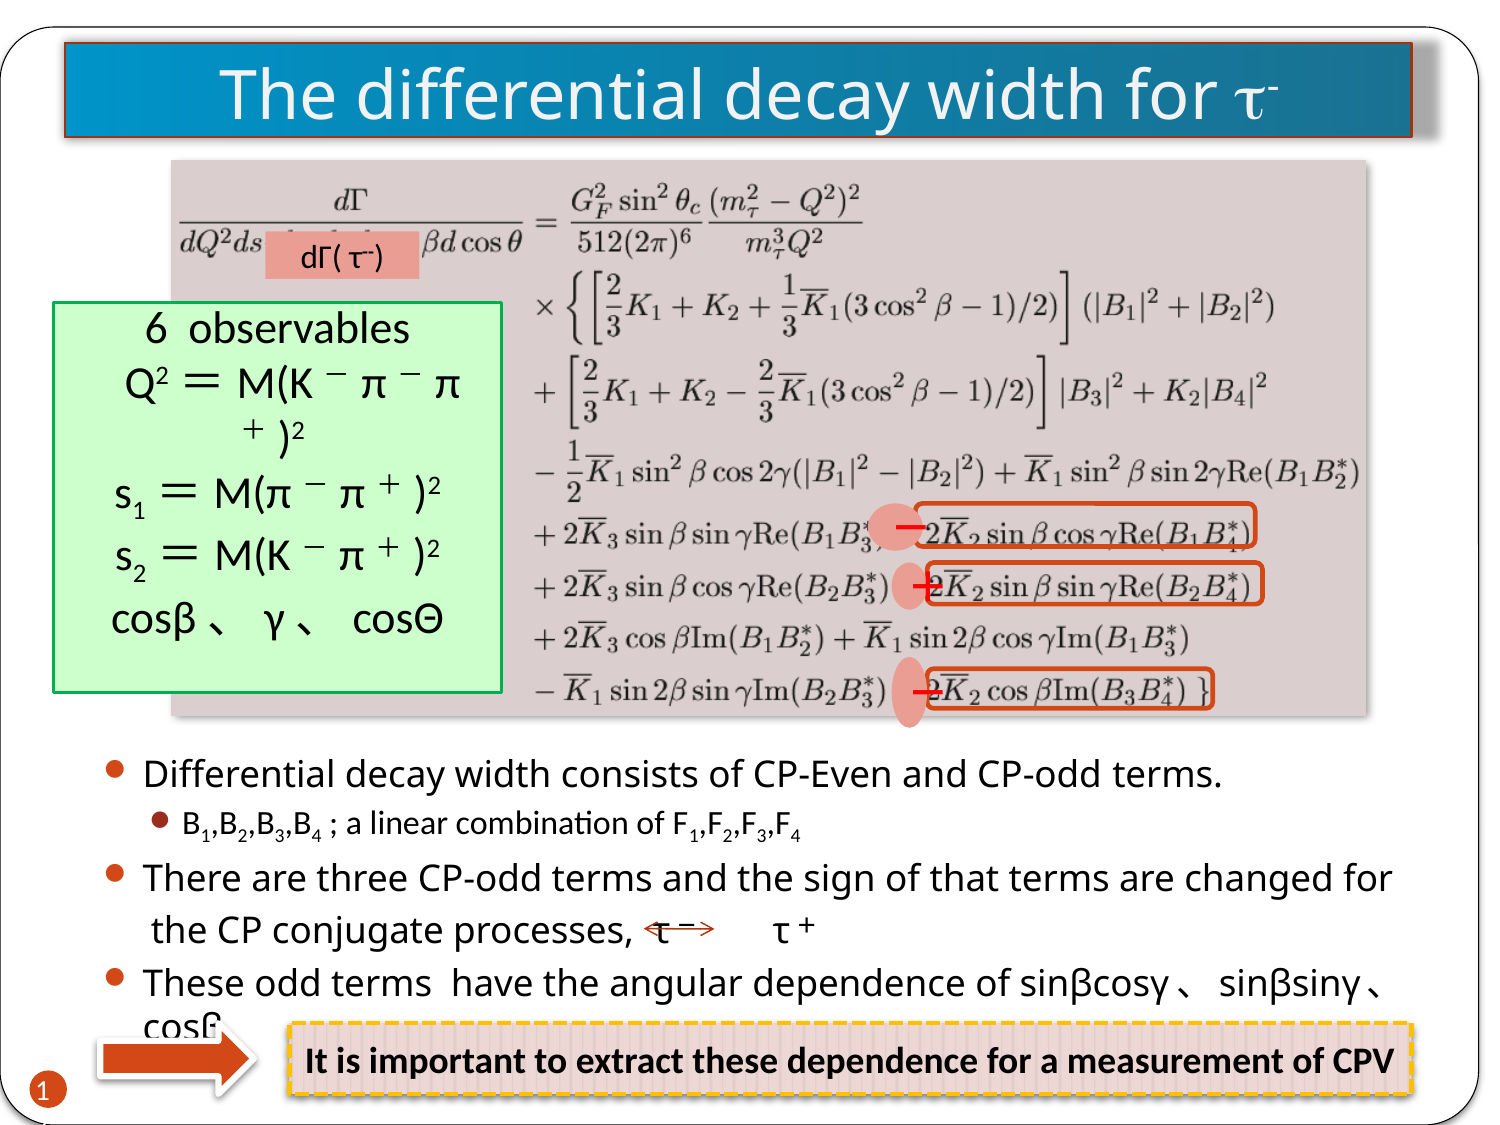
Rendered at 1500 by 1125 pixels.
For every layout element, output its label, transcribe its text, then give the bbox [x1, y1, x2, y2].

text_box It is important to extract these dependence for a measurement of CPV [288, 1022, 1412, 1095]
slide_number 19 [29, 1070, 67, 1108]
picture [170, 160, 1366, 716]
text_box － [901, 725, 918, 729]
title The differential decay width for t- [112, 42, 1388, 149]
text_box [97, 1020, 257, 1097]
list Differential decay width consists of CP-Even and CP-odd terms. B1,B2,B3,B4 ; a linear combination of F1,F2,F3,F4 There are three CP-odd terms and the sign of that terms are changed for the CP conjugate processes, τ－ τ＋ These odd terms have the angular dependence of sinβcosγ、sinβsinγ、cosβ [88, 243, 1423, 1089]
text_box 6 observables Q2＝M(K－π－π＋)2 s1＝M(π－π＋)2 s2＝M(K－π＋)2 cosβ、γ、cosΘ [52, 302, 165, 693]
